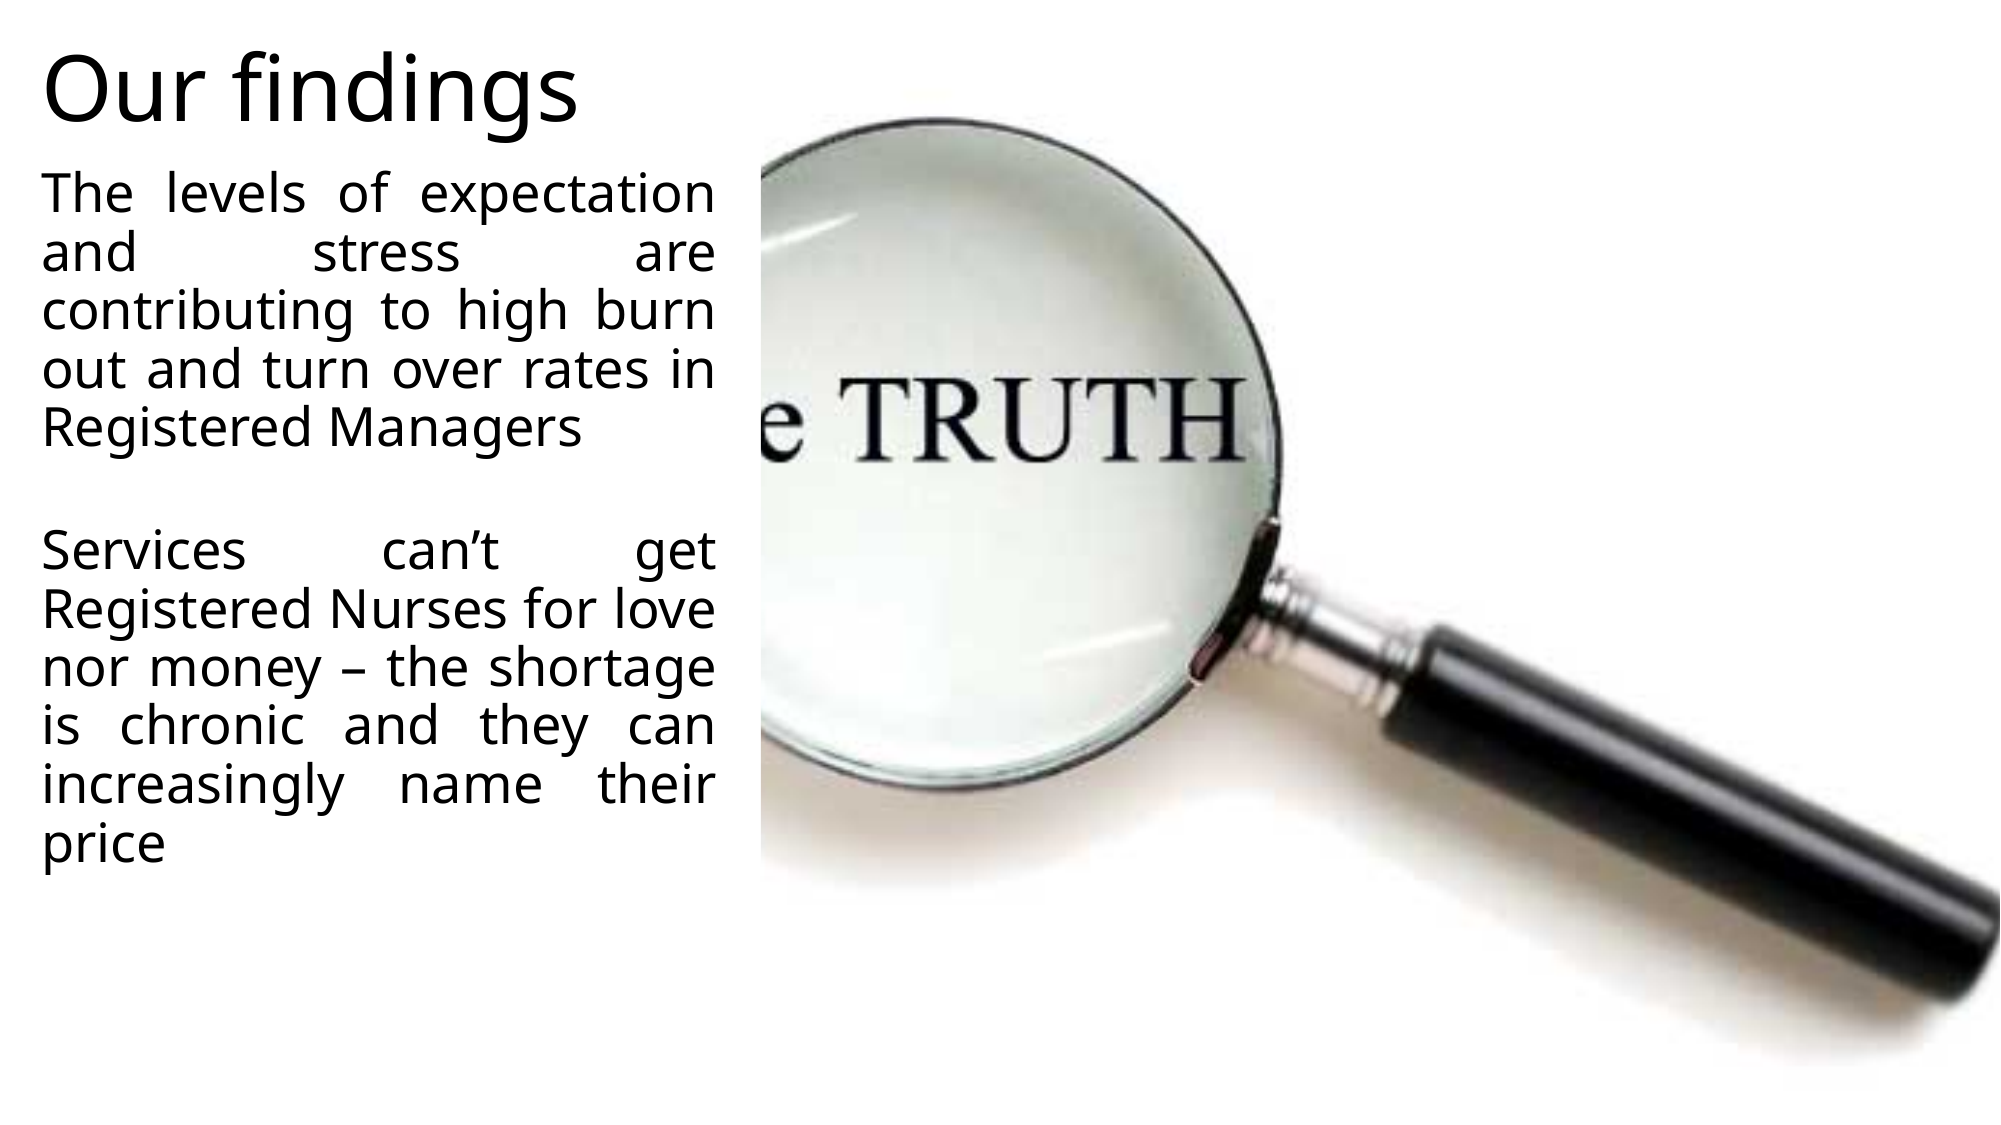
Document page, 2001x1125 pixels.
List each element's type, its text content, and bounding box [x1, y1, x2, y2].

picture [760, 0, 2000, 1125]
text_box Services can’t get Registered Nurses for love nor money – the shortage is chronic and they can increasingly name their price [26, 515, 733, 917]
title Our findings [26, 29, 733, 154]
list The levels of expectation and stress are contributing to high burn out and turn over rates in Registered Managers [26, 158, 733, 515]
